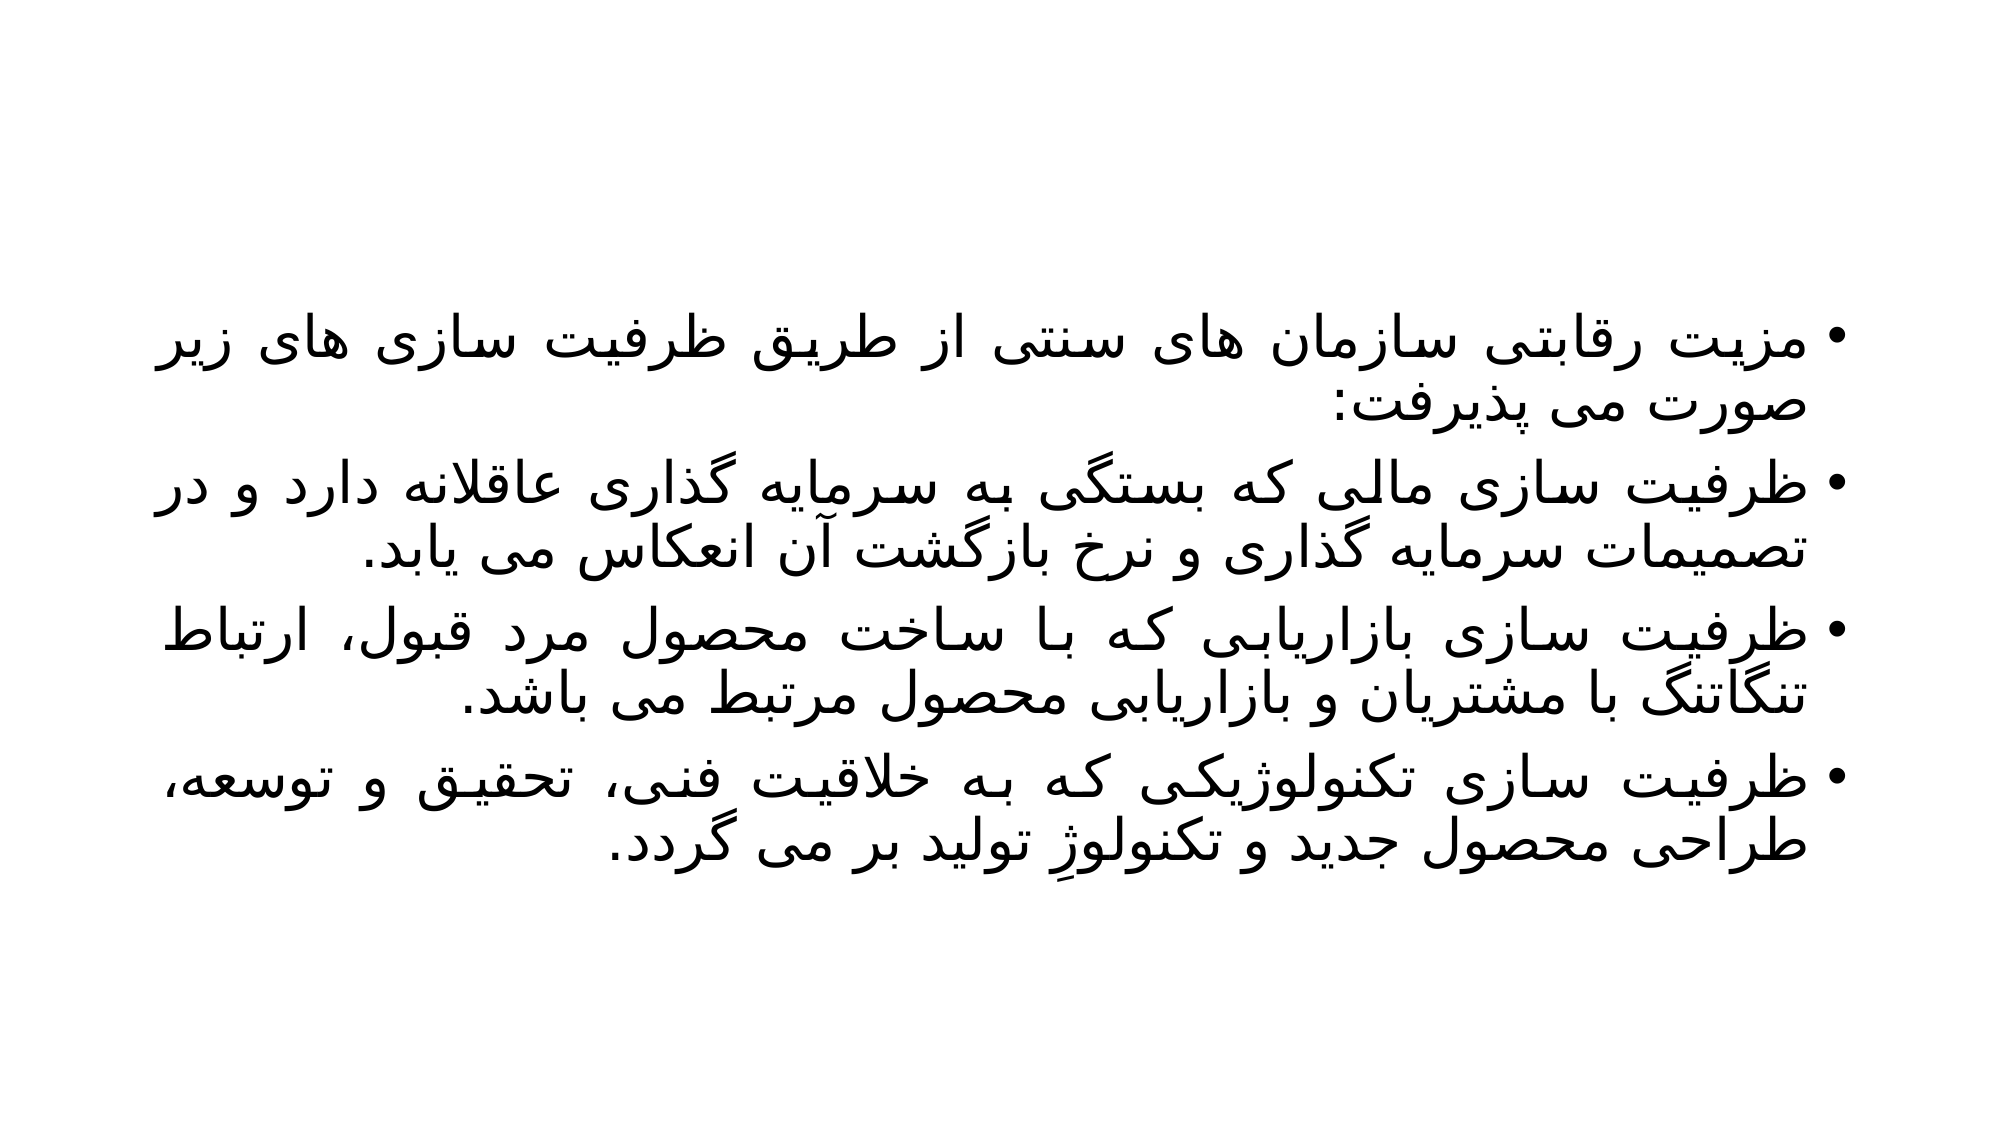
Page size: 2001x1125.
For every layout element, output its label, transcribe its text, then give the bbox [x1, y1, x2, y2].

list مزیت رقابتی سازمان های سنتی از طریق ظرفیت سازی های زیر صورت می پذیرفت: ظرفیت سازی مالی که بستگی به سرمایه گذاری عاقلانه دارد و در تصمیمات سرمایه گذاری و نرخ بازگشت آن انعکاس می یابد. ظرفیت سازی بازاریابی که با ساخت محصول مرد قبول، ارتباط تنگاتنگ با مشتریان و بازاریابی محصول مرتبط می باشد. ظرفیت سازی تکنولوژیکی که به خلاقیت فنی، تحقیق و توسعه، طراحی محصول جدید و تکنولوژِ تولید بر می گردد. [137, 299, 1863, 1014]
